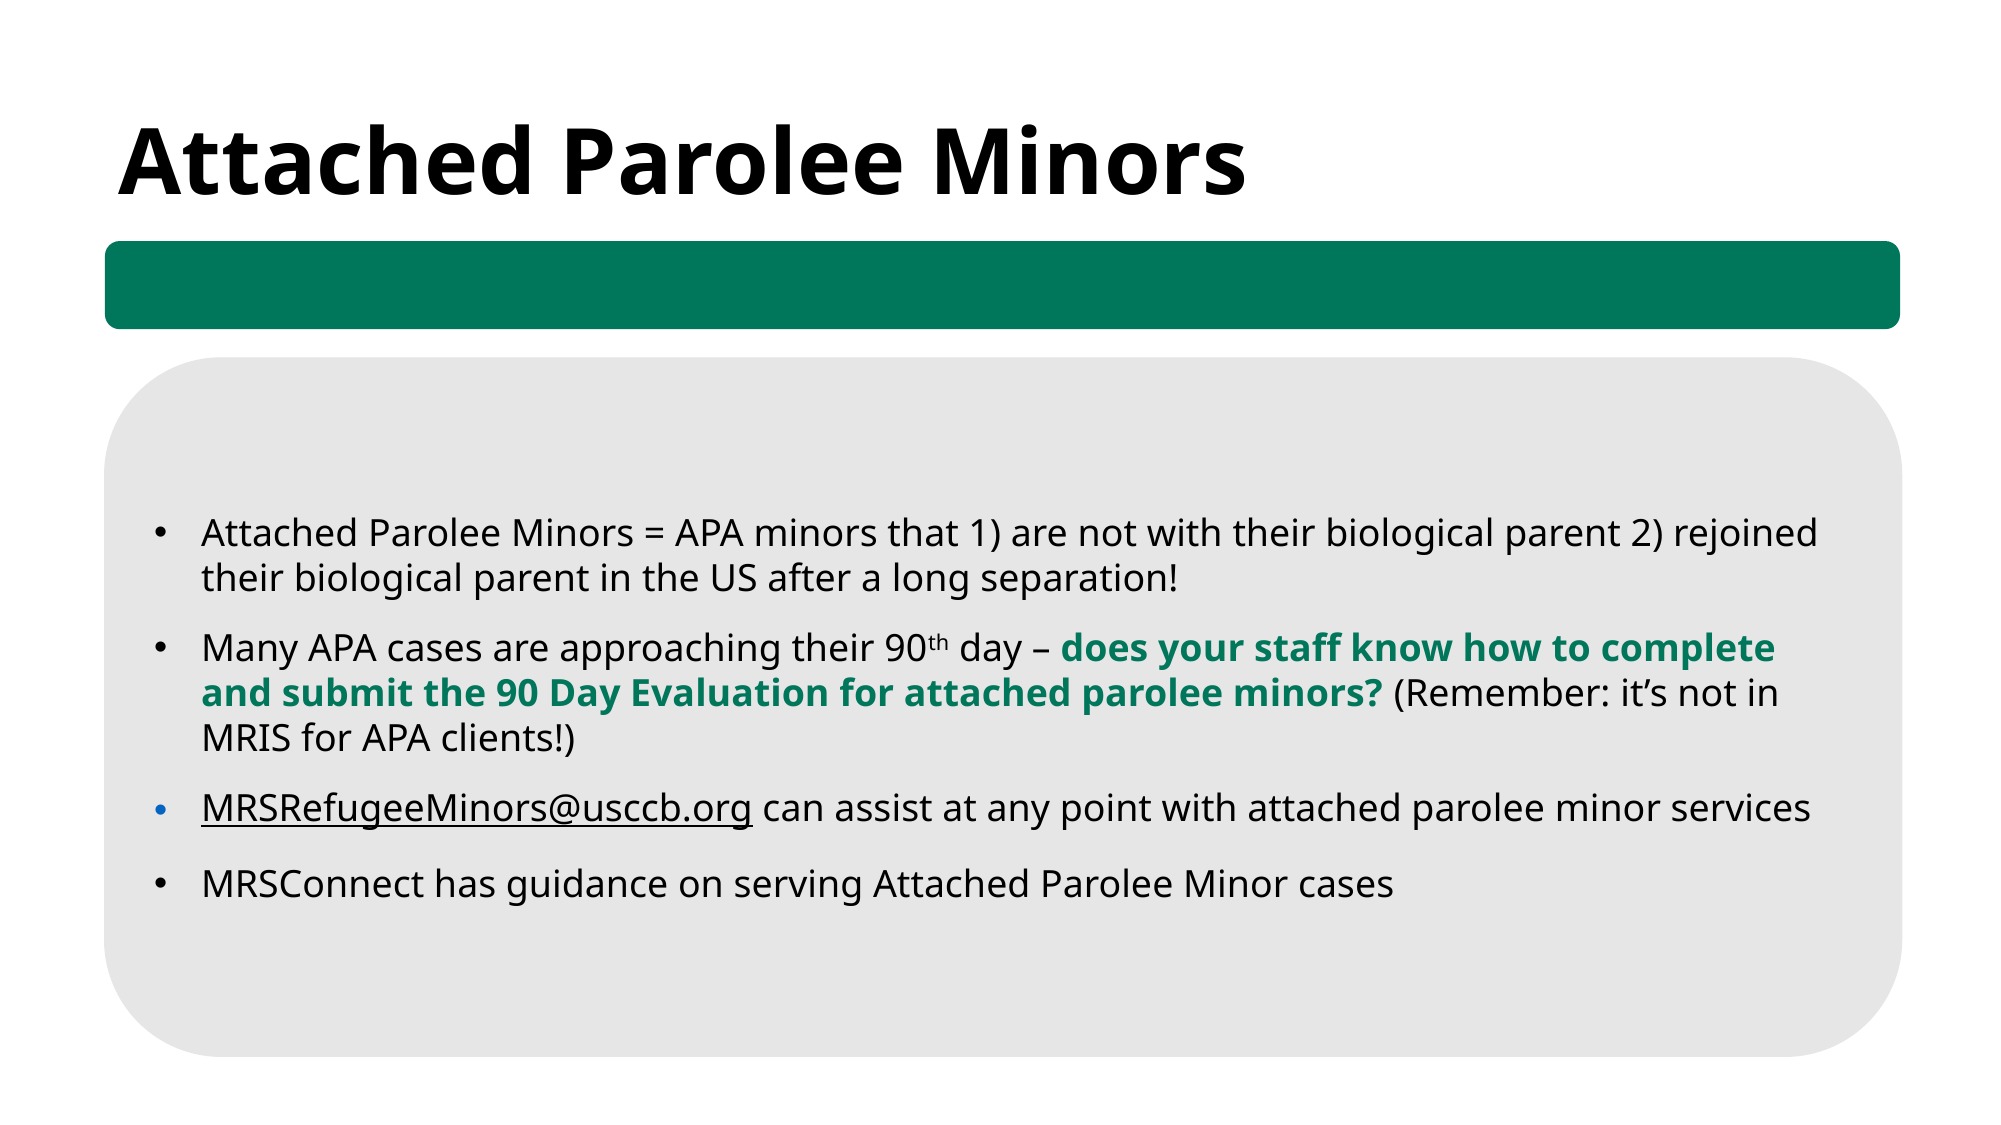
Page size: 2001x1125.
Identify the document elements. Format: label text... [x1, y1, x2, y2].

text_box Attached Parolee Minors [103, 95, 1923, 221]
text_box [103, 239, 1902, 331]
text_box Attached Parolee Minors = APA minors that 1) are not with their biological parent 2) rejoined their biological parent in the US after a long separation! Many APA cases are approaching their 90th day – does your staff know how to complete and submit the 90 Day Evaluation for attached parolee minors? (Remember: it’s not in MRIS for APA clients!) MRSRefugeeMinors@usccb.org can assist at any point with attached parolee minor services MRSConnect has guidance on serving Attached Parolee Minor cases [104, 357, 1903, 1057]
